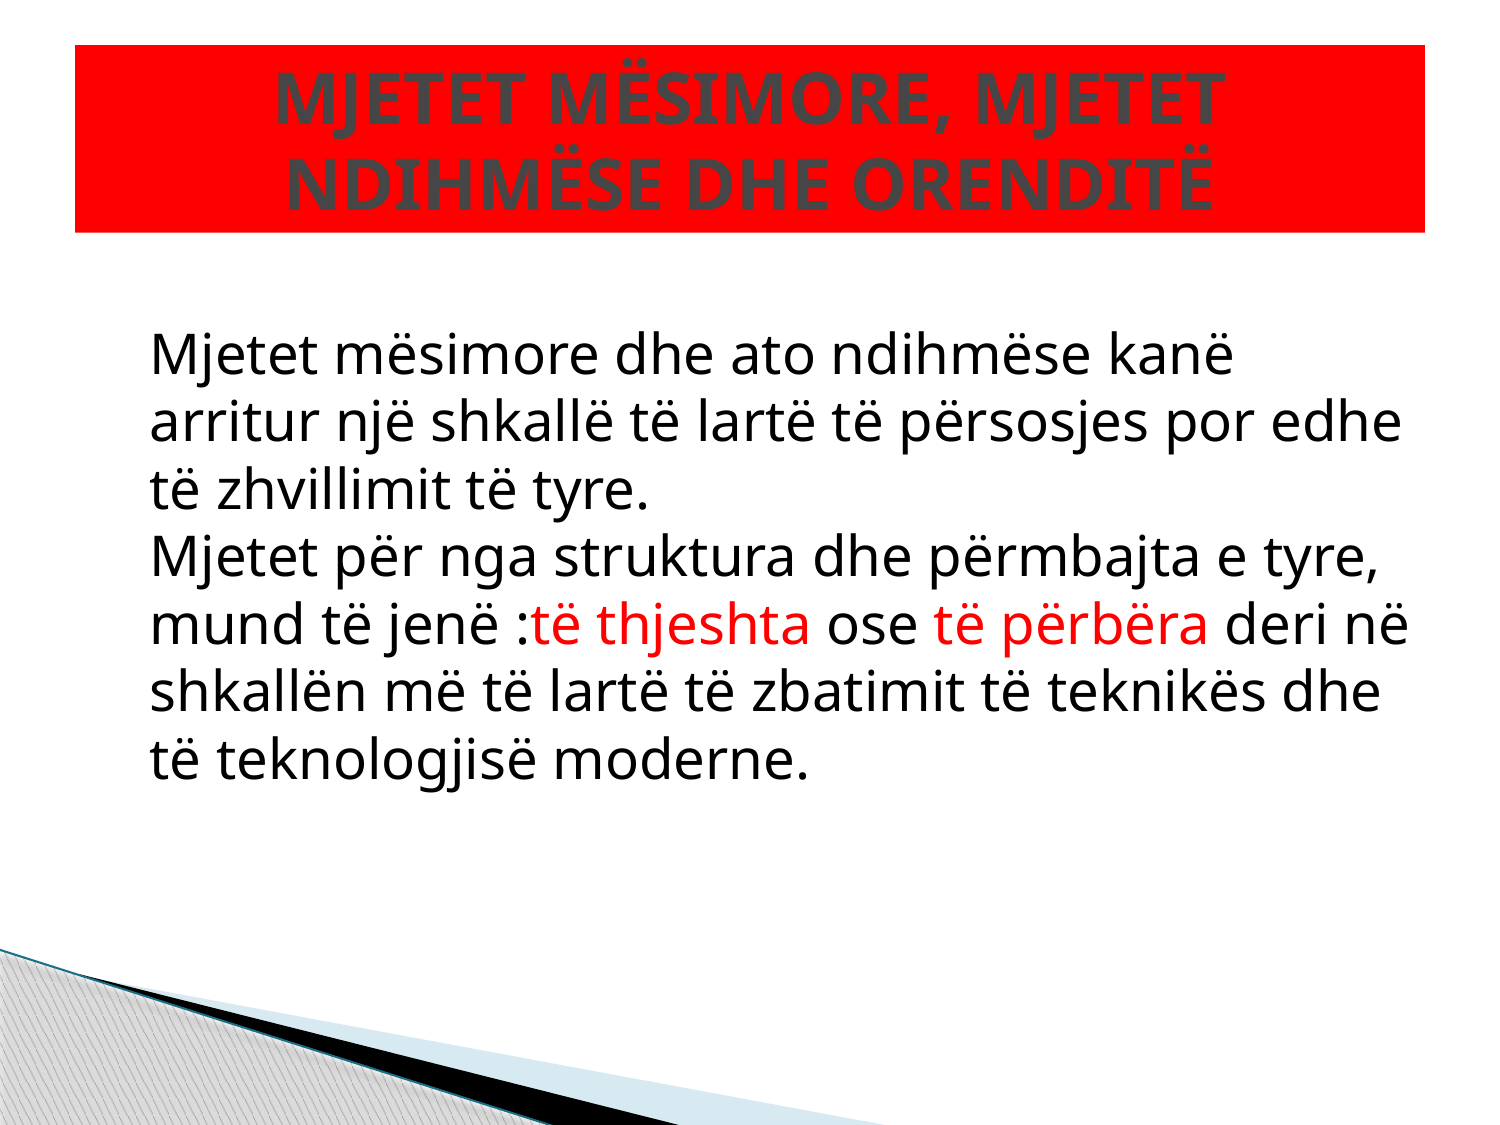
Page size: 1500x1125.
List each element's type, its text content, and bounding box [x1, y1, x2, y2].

title MJETET MËSIMORE, MJETET NDIHMËSE DHE ORENDITË [75, 45, 1425, 233]
list Mjetet mësimore dhe ato ndihmëse kanë arritur një shkallë të lartë të përsosjes por edhe të zhvillimit të tyre. Mjetet për nga struktura dhe përmbajta e tyre, mund të jenë :të thjeshta ose të përbëra deri në shkallën më të lartë të zbatimit të teknikës dhe të teknologjisë moderne. [75, 243, 1425, 986]
